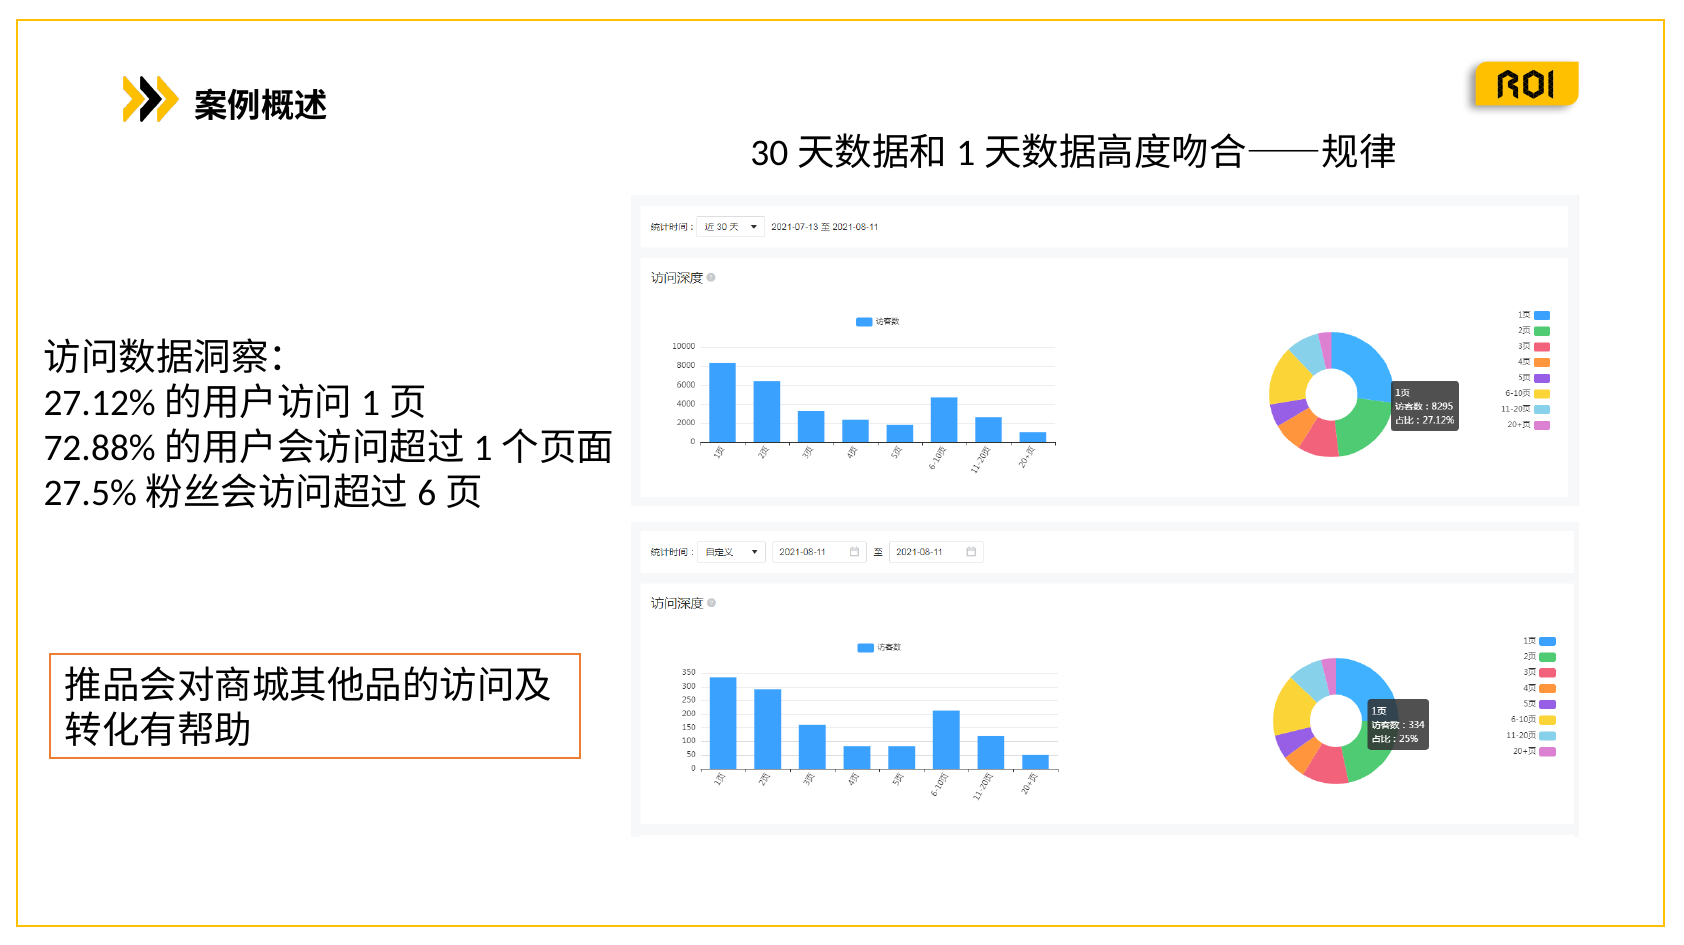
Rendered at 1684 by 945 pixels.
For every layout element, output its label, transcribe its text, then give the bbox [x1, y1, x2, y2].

text_box 推品会对商城其他品的访问及转化有帮助 [49, 653, 581, 759]
text_box 访问数据洞察： 27.12%的用户访问1页 72.88%的用户会访问超过1个页面 27.5%粉丝会访问超过6页 [28, 325, 644, 521]
text_box 30天数据和1天数据高度吻合——规律 [735, 120, 1684, 180]
picture [631, 522, 1579, 837]
text_box [16, 19, 1665, 927]
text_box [1475, 61, 1579, 106]
picture [631, 195, 1579, 506]
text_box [123, 76, 180, 122]
